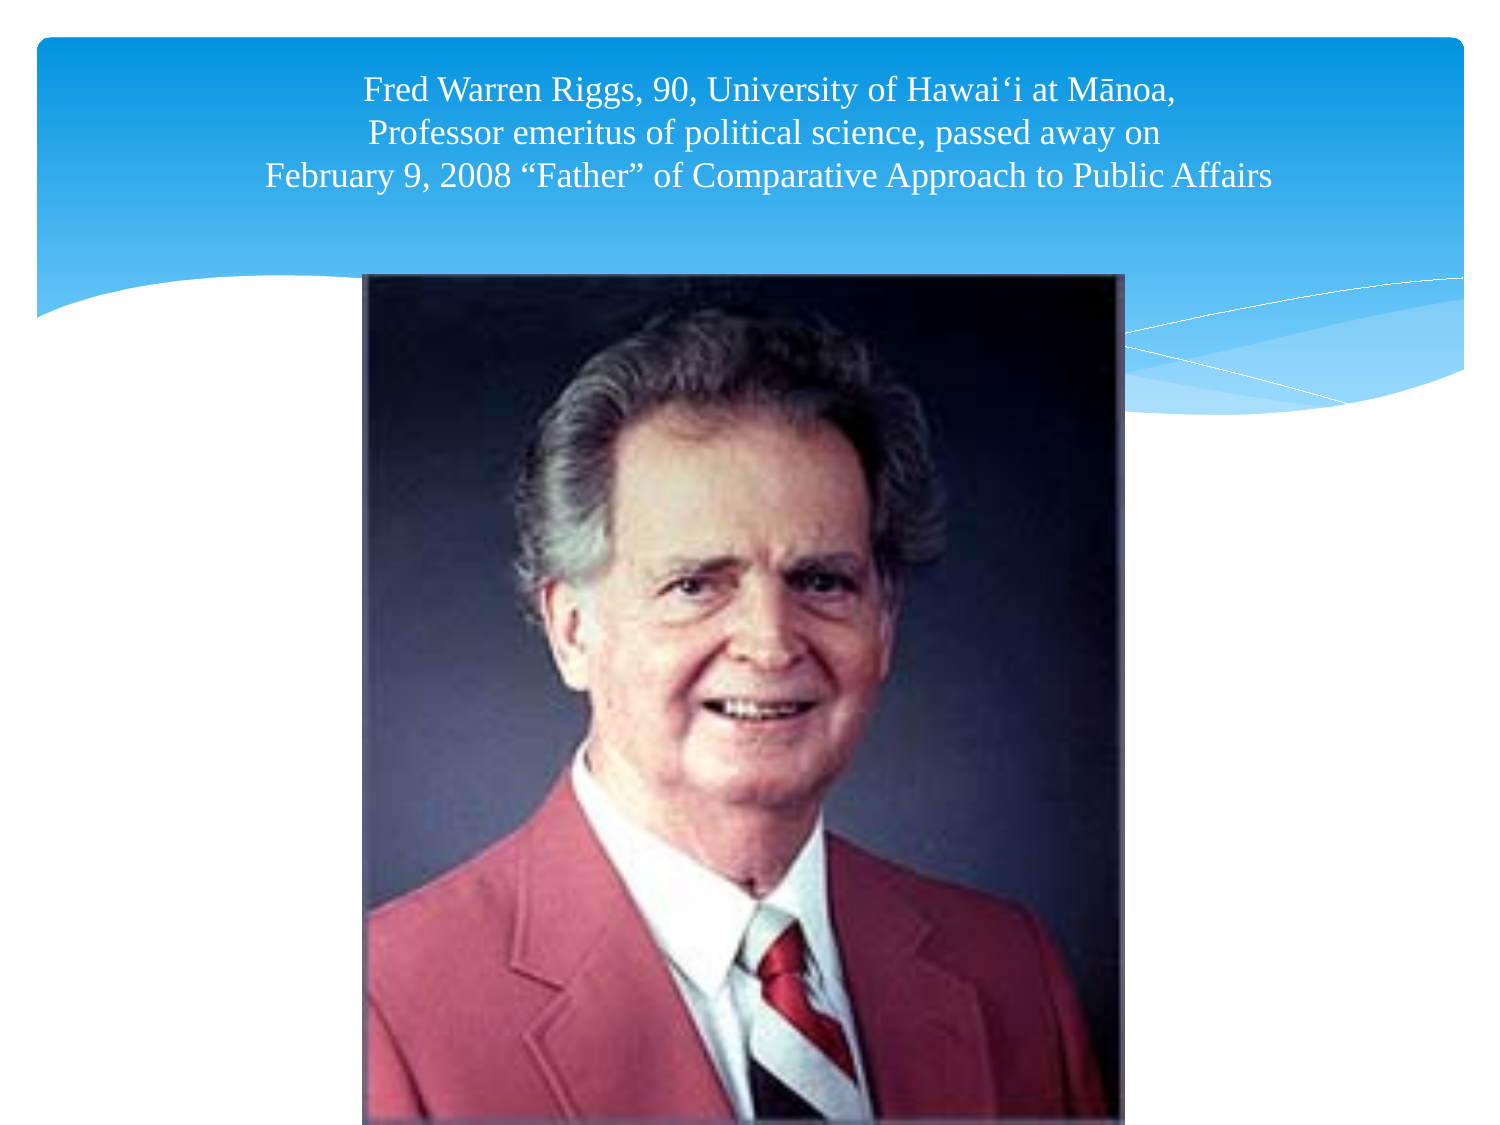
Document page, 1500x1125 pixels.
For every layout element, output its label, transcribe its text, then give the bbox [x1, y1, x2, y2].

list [362, 274, 1126, 1125]
title Fred Warren Riggs, 90, University of Hawai‘i at Mānoa, Professor emeritus of political science, passed away on February 9, 2008 “Father” of Comparative Approach to Public Affairs [32, 14, 1500, 202]
